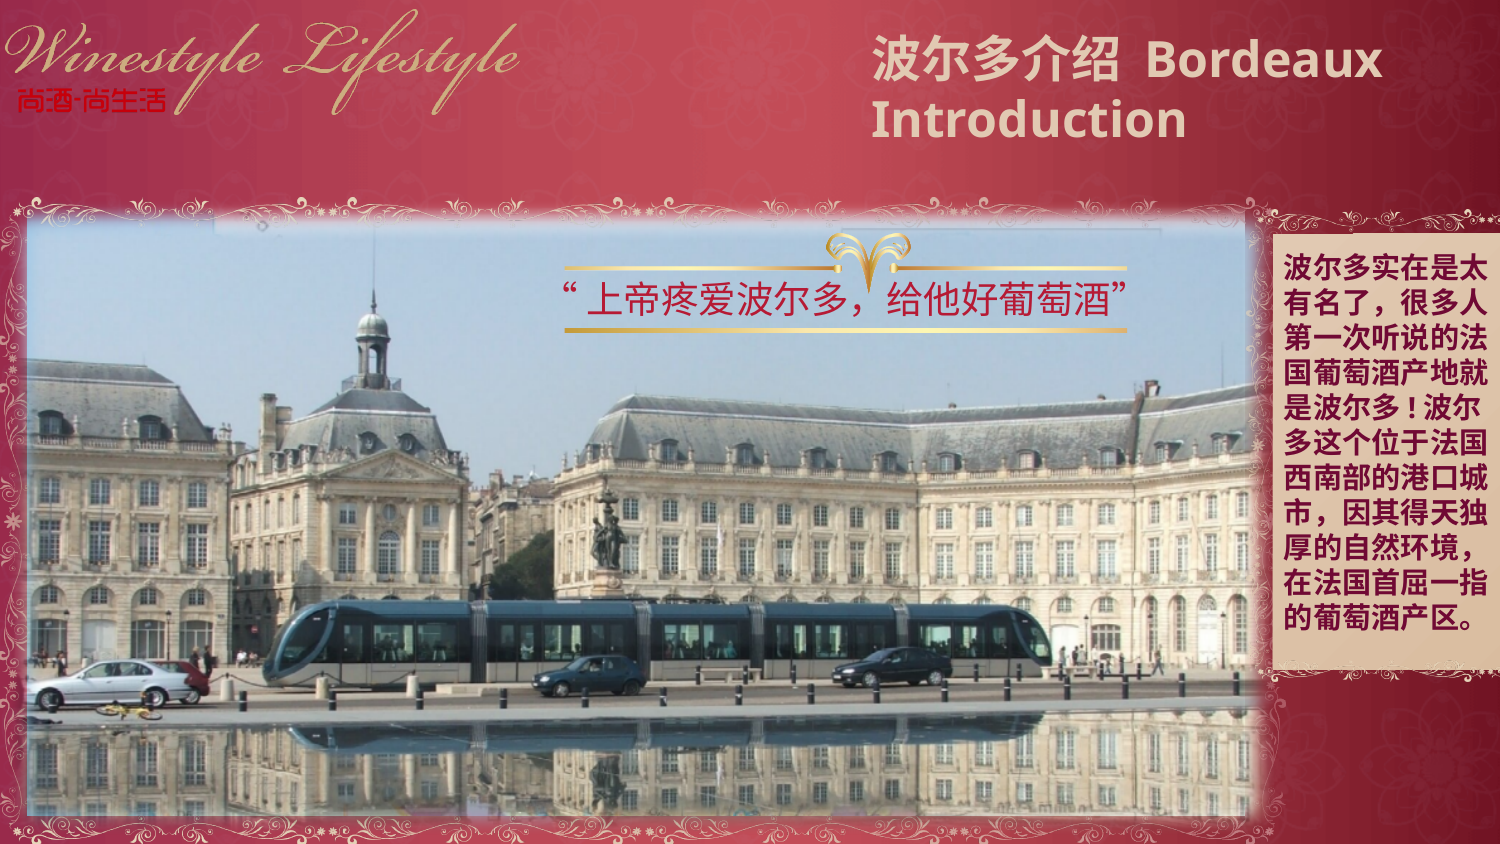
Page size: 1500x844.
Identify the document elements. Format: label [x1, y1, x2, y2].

text_box [1245, 208, 1500, 682]
picture [0, 0, 1500, 844]
text_box [564, 233, 1128, 294]
